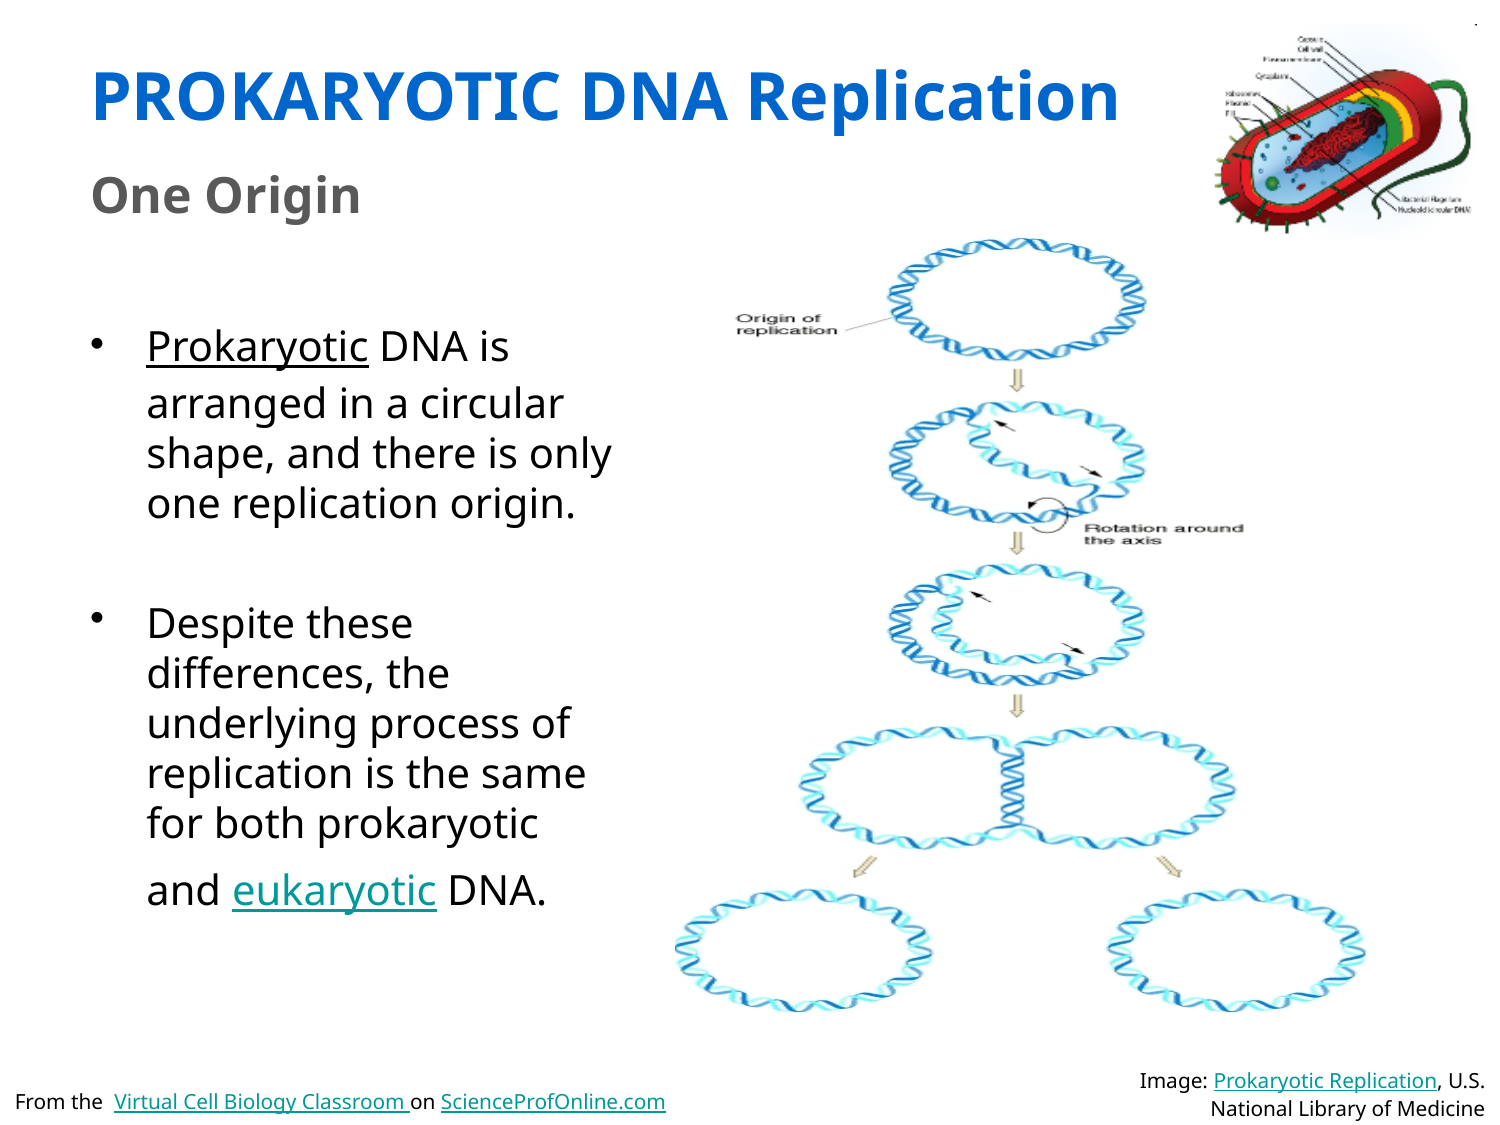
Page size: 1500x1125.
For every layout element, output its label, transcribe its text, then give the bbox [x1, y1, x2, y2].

list Prokaryotic DNA is arranged in a circular shape, and there is only one replication origin. Despite these differences, the underlying process of replication is the same for both prokaryotic and eukaryotic DNA. [75, 312, 638, 1000]
text_box Image: Prokaryotic Replication, U.S. National Library of Medicine [1112, 1059, 1500, 1125]
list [1212, 24, 1477, 240]
text_box From the Virtual Cell Biology Classroom on ScienceProfOnline.com [0, 1081, 875, 1125]
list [674, 237, 1368, 1013]
title PROKARYOTIC DNA Replication One Origin [75, 45, 1207, 233]
